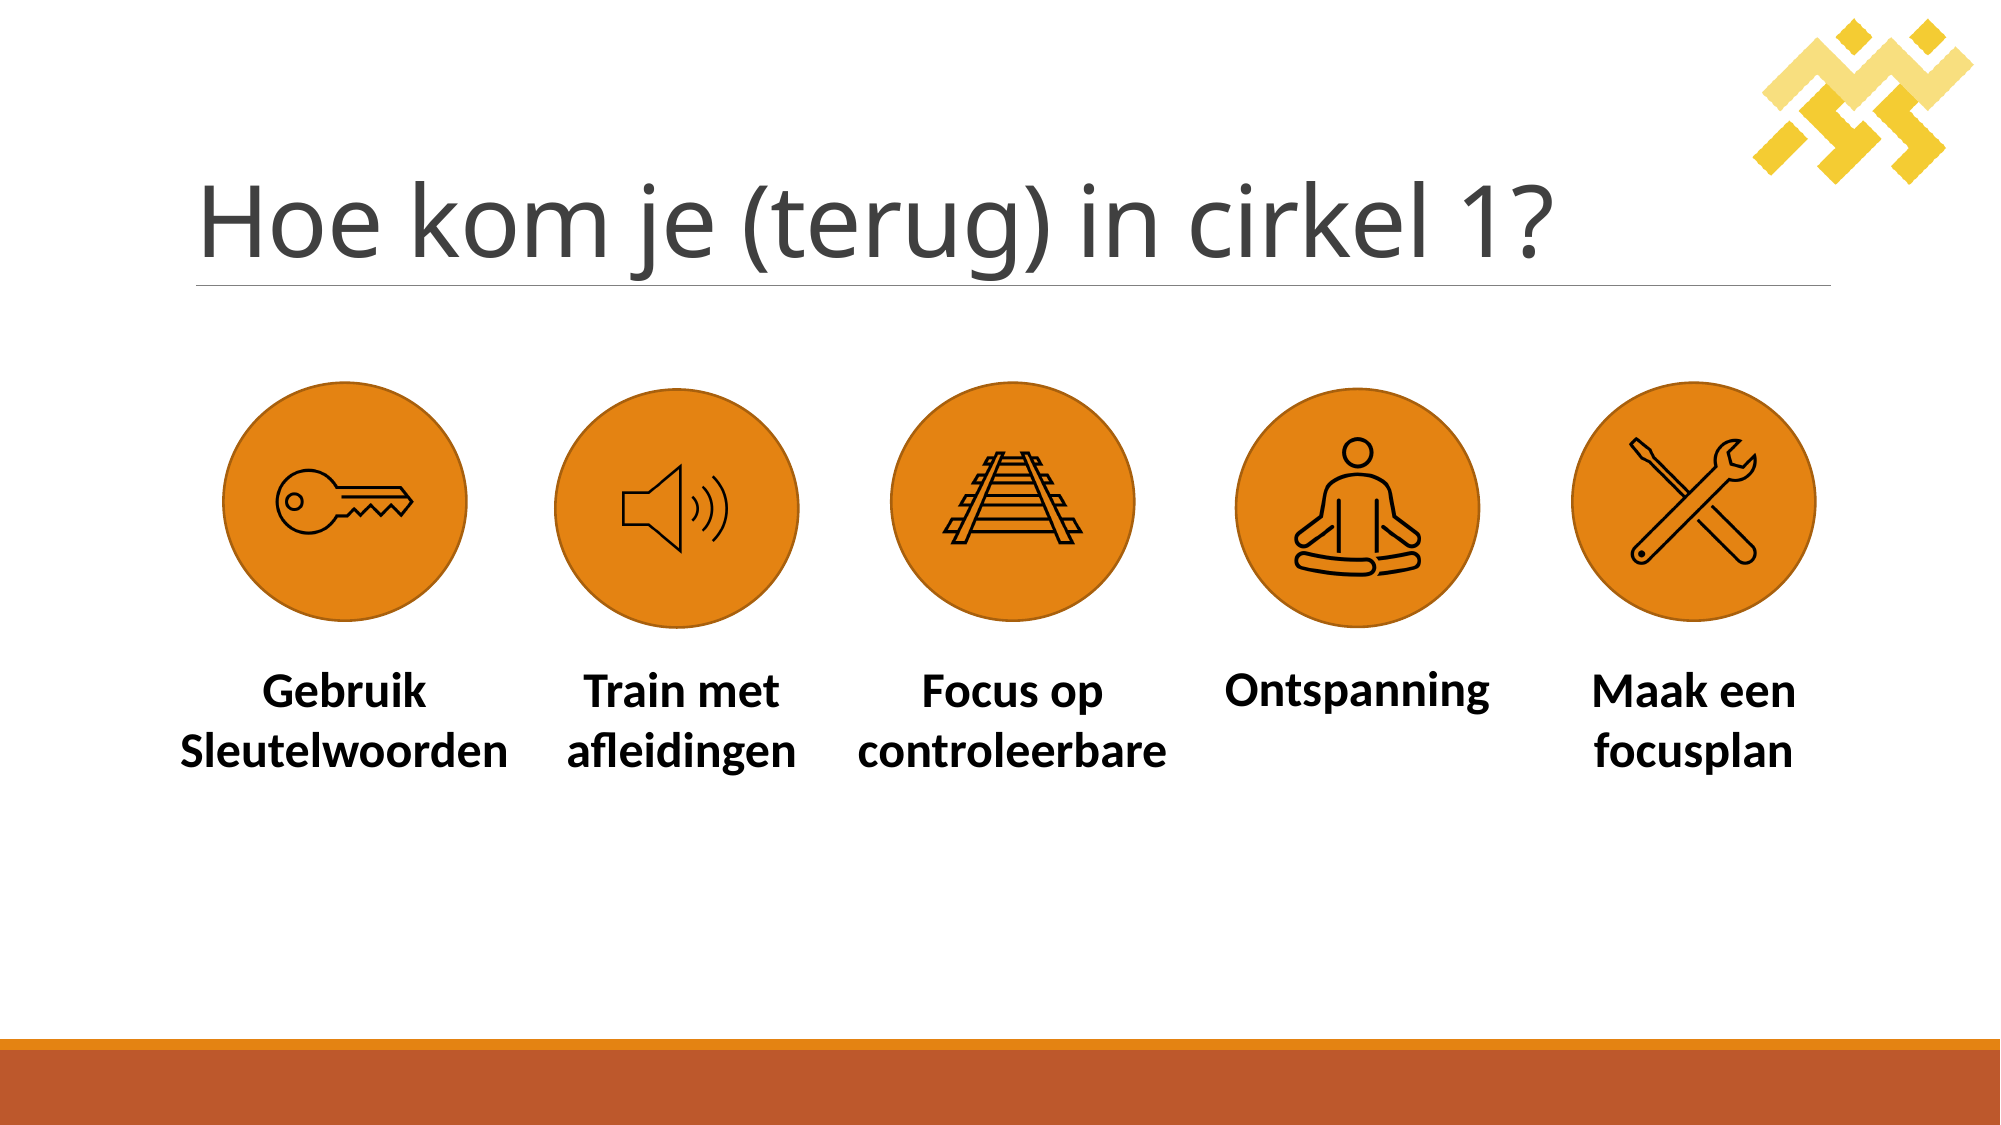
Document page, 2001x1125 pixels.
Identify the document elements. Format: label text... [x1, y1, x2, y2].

picture [1752, 17, 1990, 185]
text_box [1571, 382, 1816, 788]
title Hoe kom je (terug) in cirkel 1? [180, 47, 1830, 285]
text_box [1192, 388, 1523, 726]
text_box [831, 382, 1194, 788]
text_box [147, 382, 541, 788]
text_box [544, 388, 820, 788]
